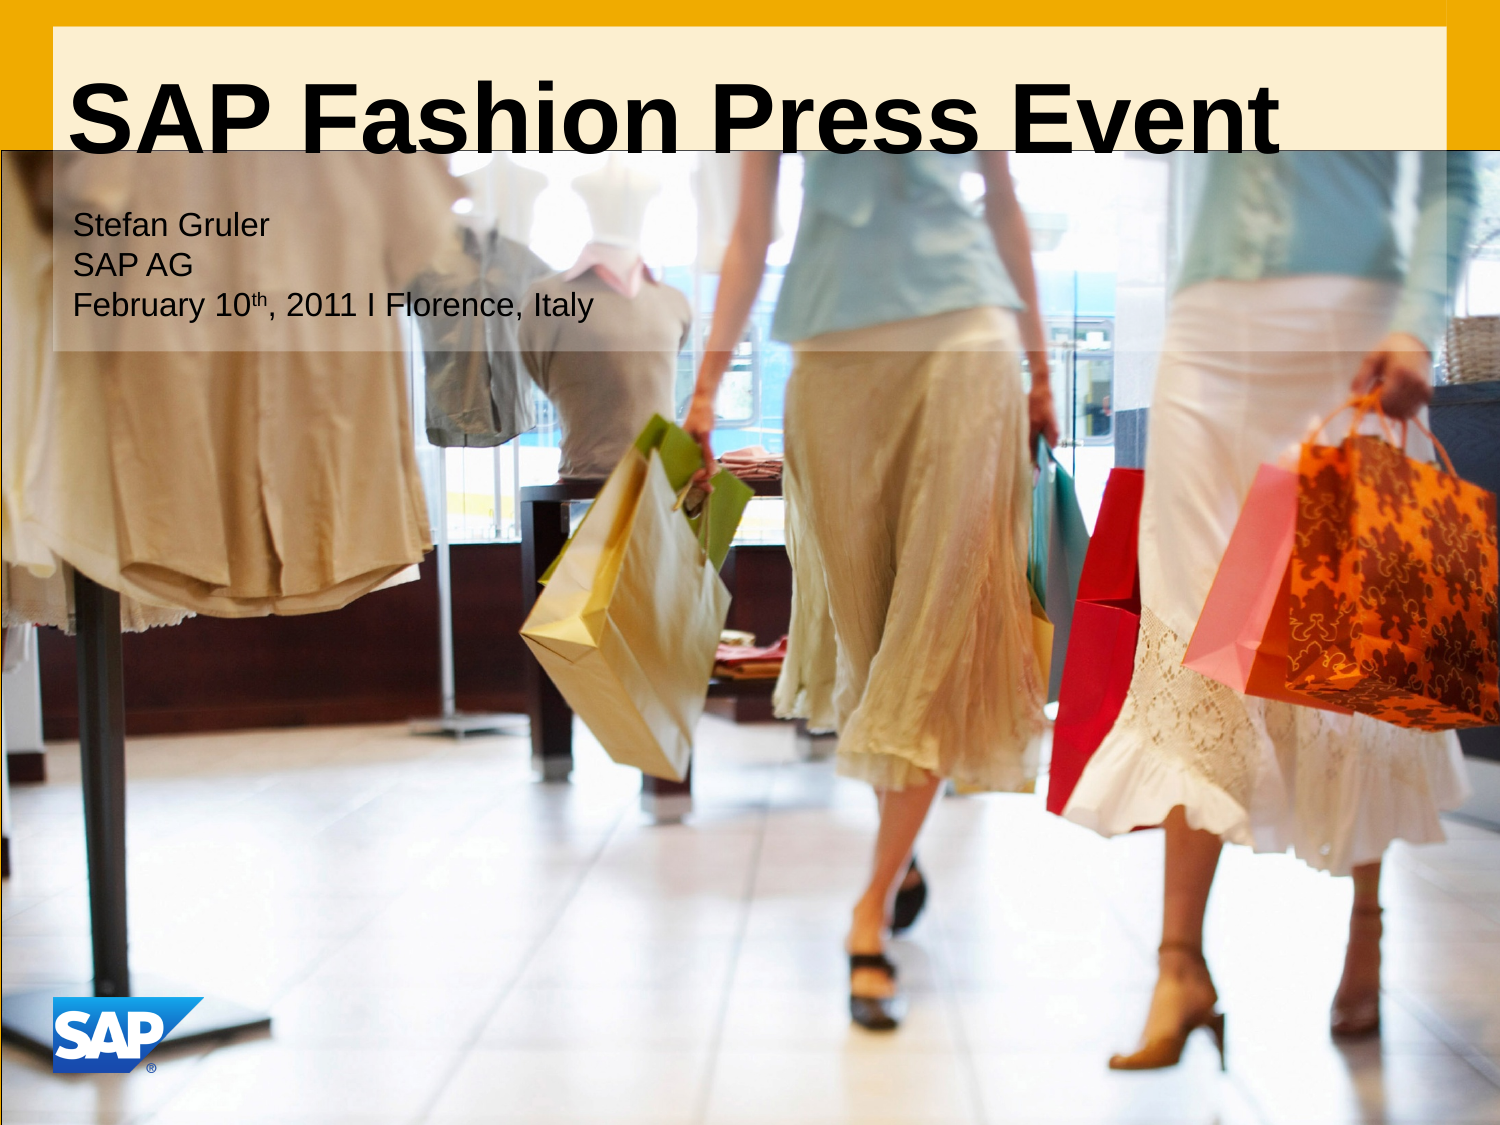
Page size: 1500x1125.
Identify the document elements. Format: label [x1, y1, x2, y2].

text_box [52, 0, 1448, 1073]
picture [1, 150, 1500, 1125]
